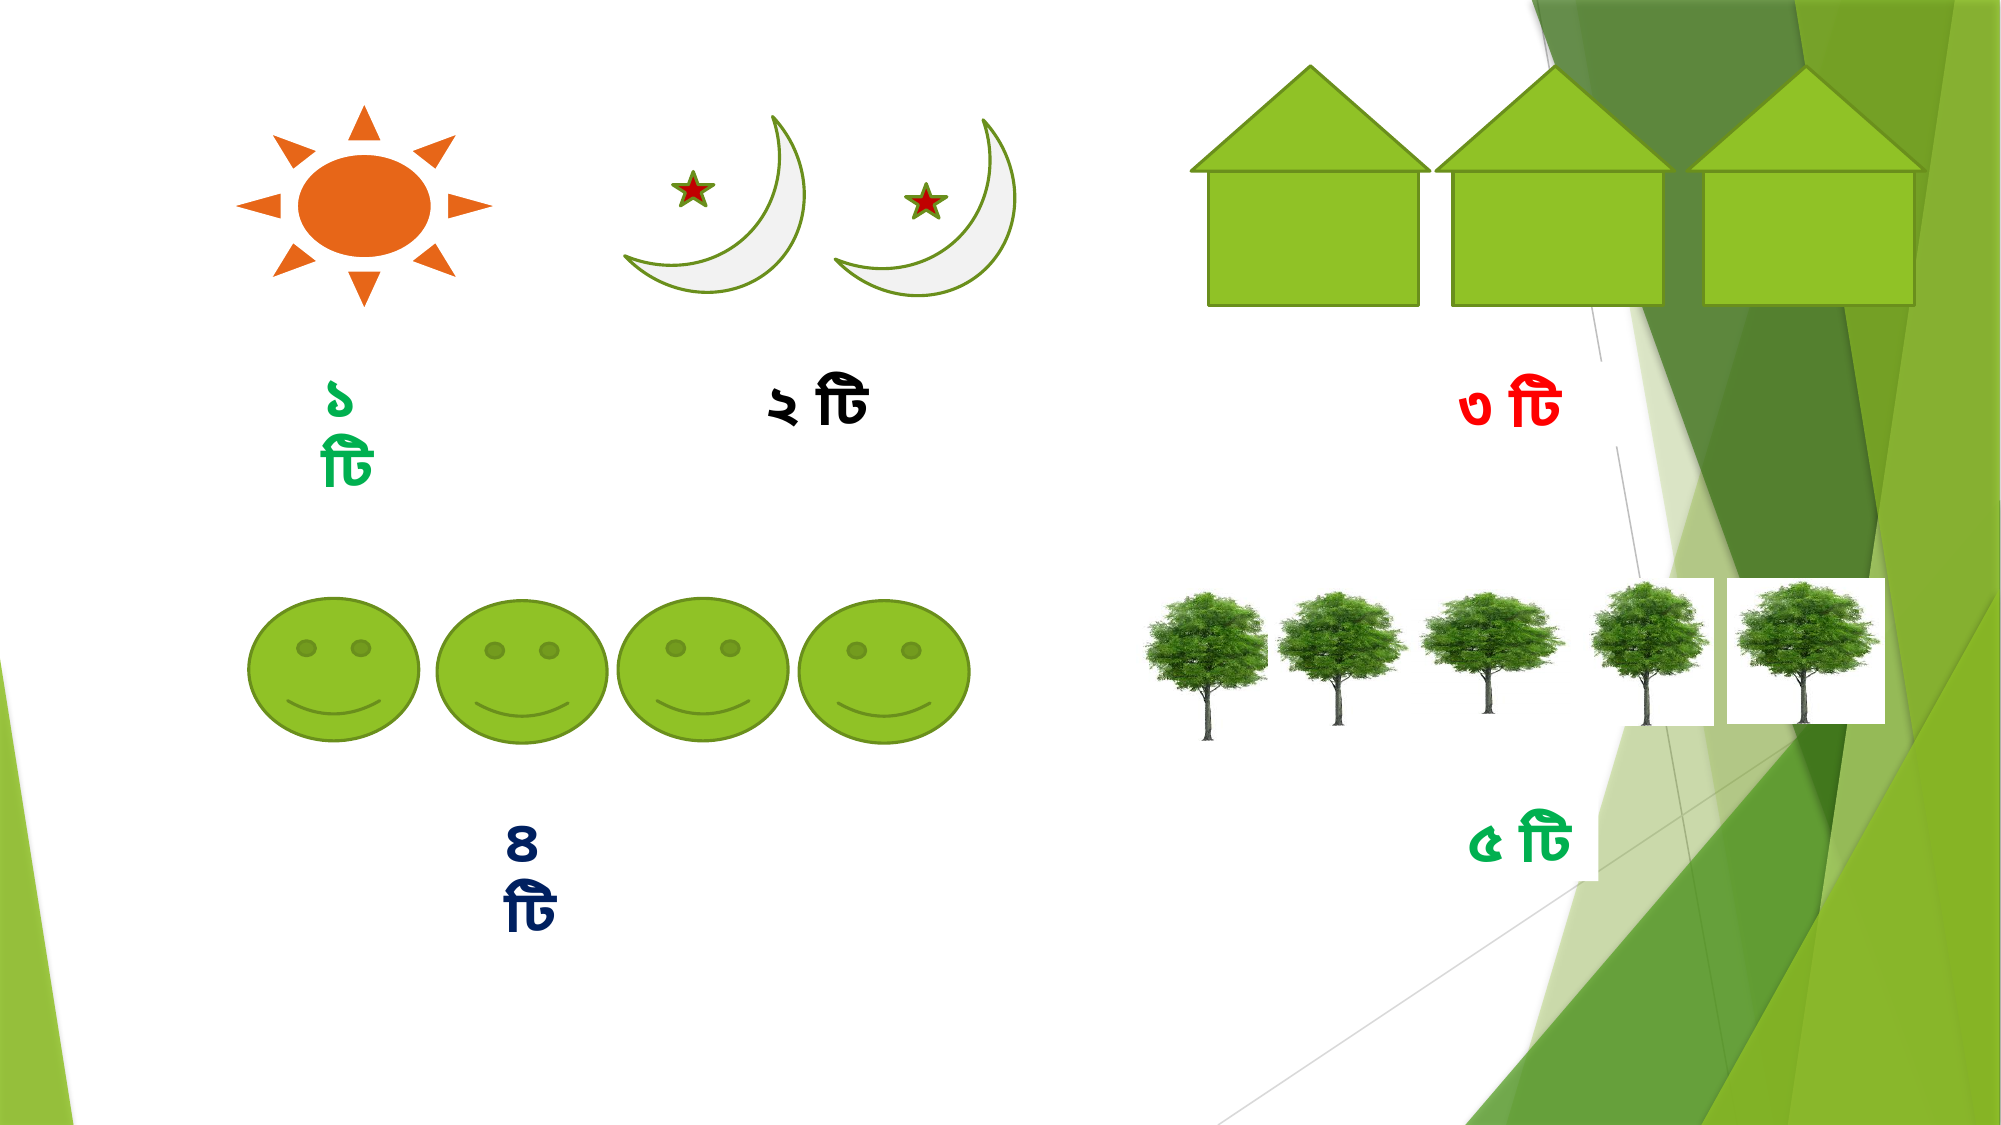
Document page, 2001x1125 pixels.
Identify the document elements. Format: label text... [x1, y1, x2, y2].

text_box ৫ টি [1453, 796, 1599, 882]
text_box ৪ টি [489, 796, 618, 951]
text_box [226, 65, 1927, 744]
